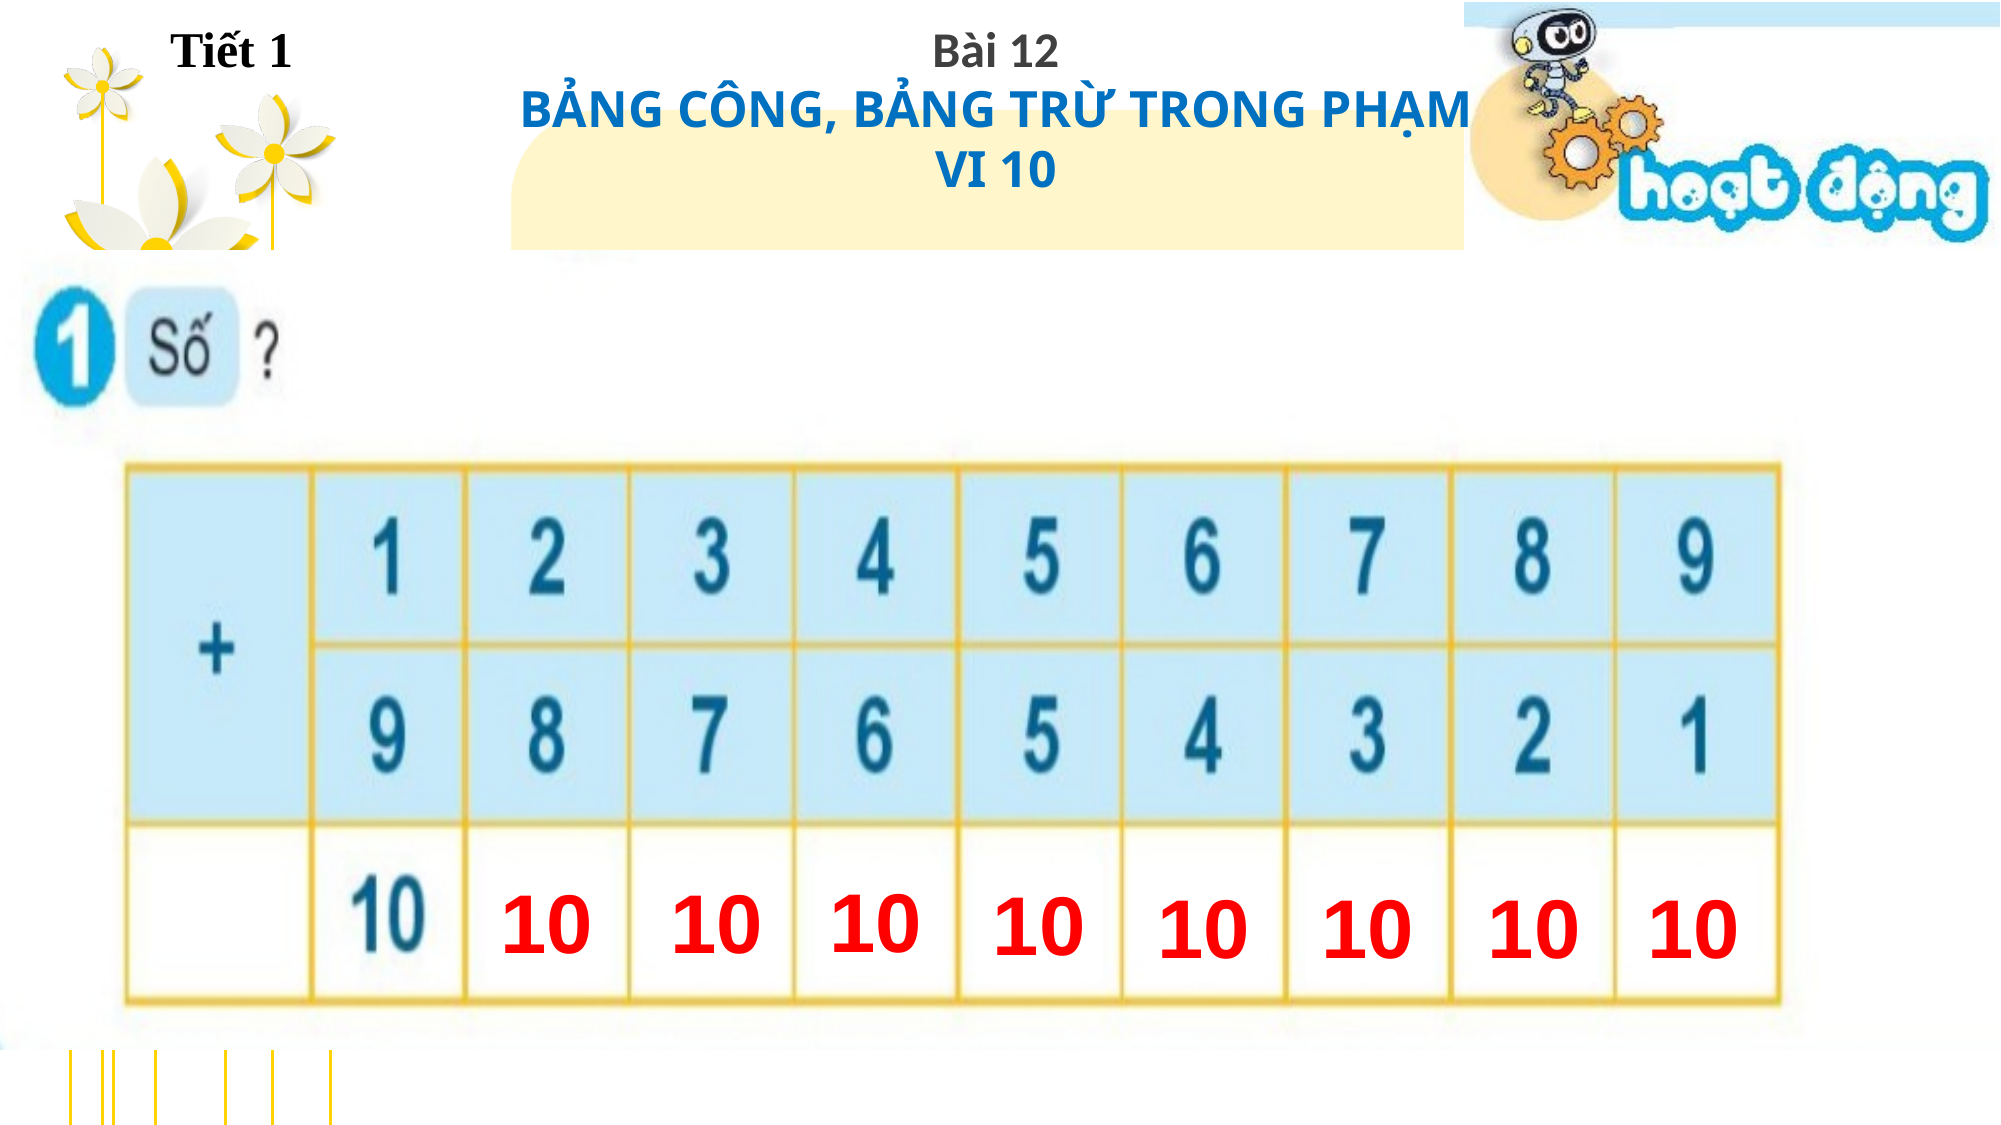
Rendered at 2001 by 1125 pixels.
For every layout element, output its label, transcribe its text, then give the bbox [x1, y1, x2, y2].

text_box Bài 12 BẢNG CÔNG, BẢNG TRỪ TRONG PHẠM VI 10 [495, 0, 1496, 205]
picture [59, 37, 156, 140]
picture [0, 2, 2000, 1050]
text_box Tiết 1 [143, 10, 468, 86]
